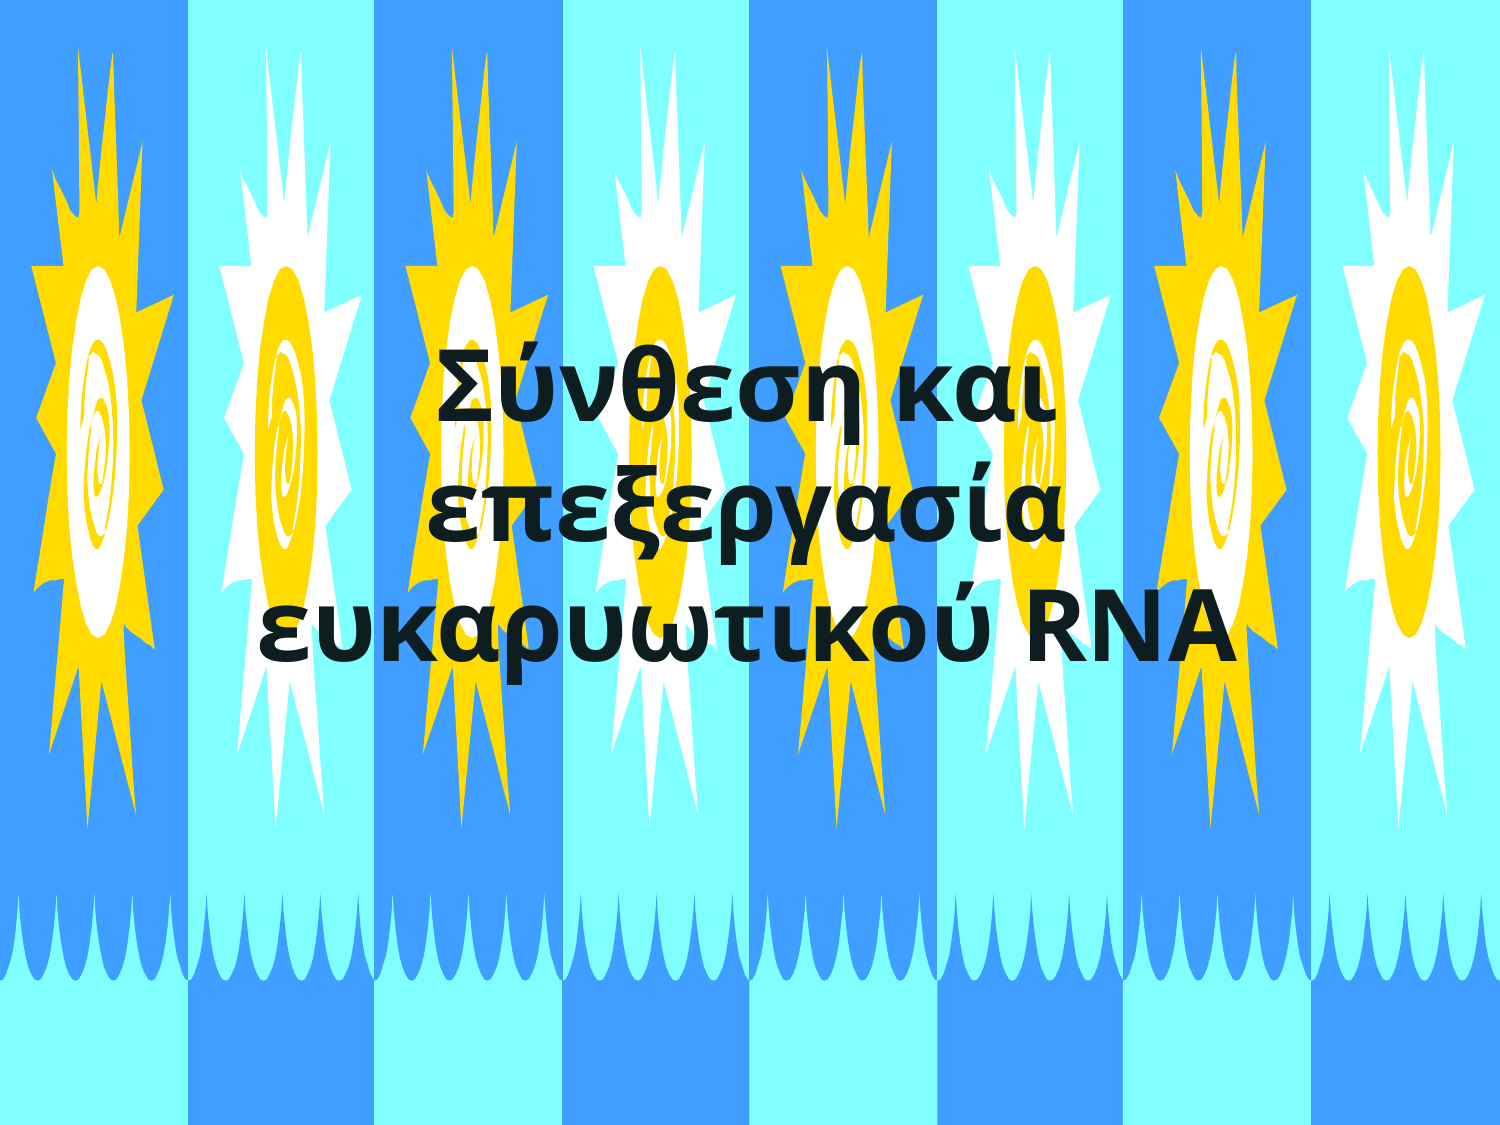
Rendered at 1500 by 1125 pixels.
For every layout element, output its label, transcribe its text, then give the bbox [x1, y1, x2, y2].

text_box Σύνθεση και επεξεργασία ευκαρυωτικού RNA [206, 314, 1288, 689]
